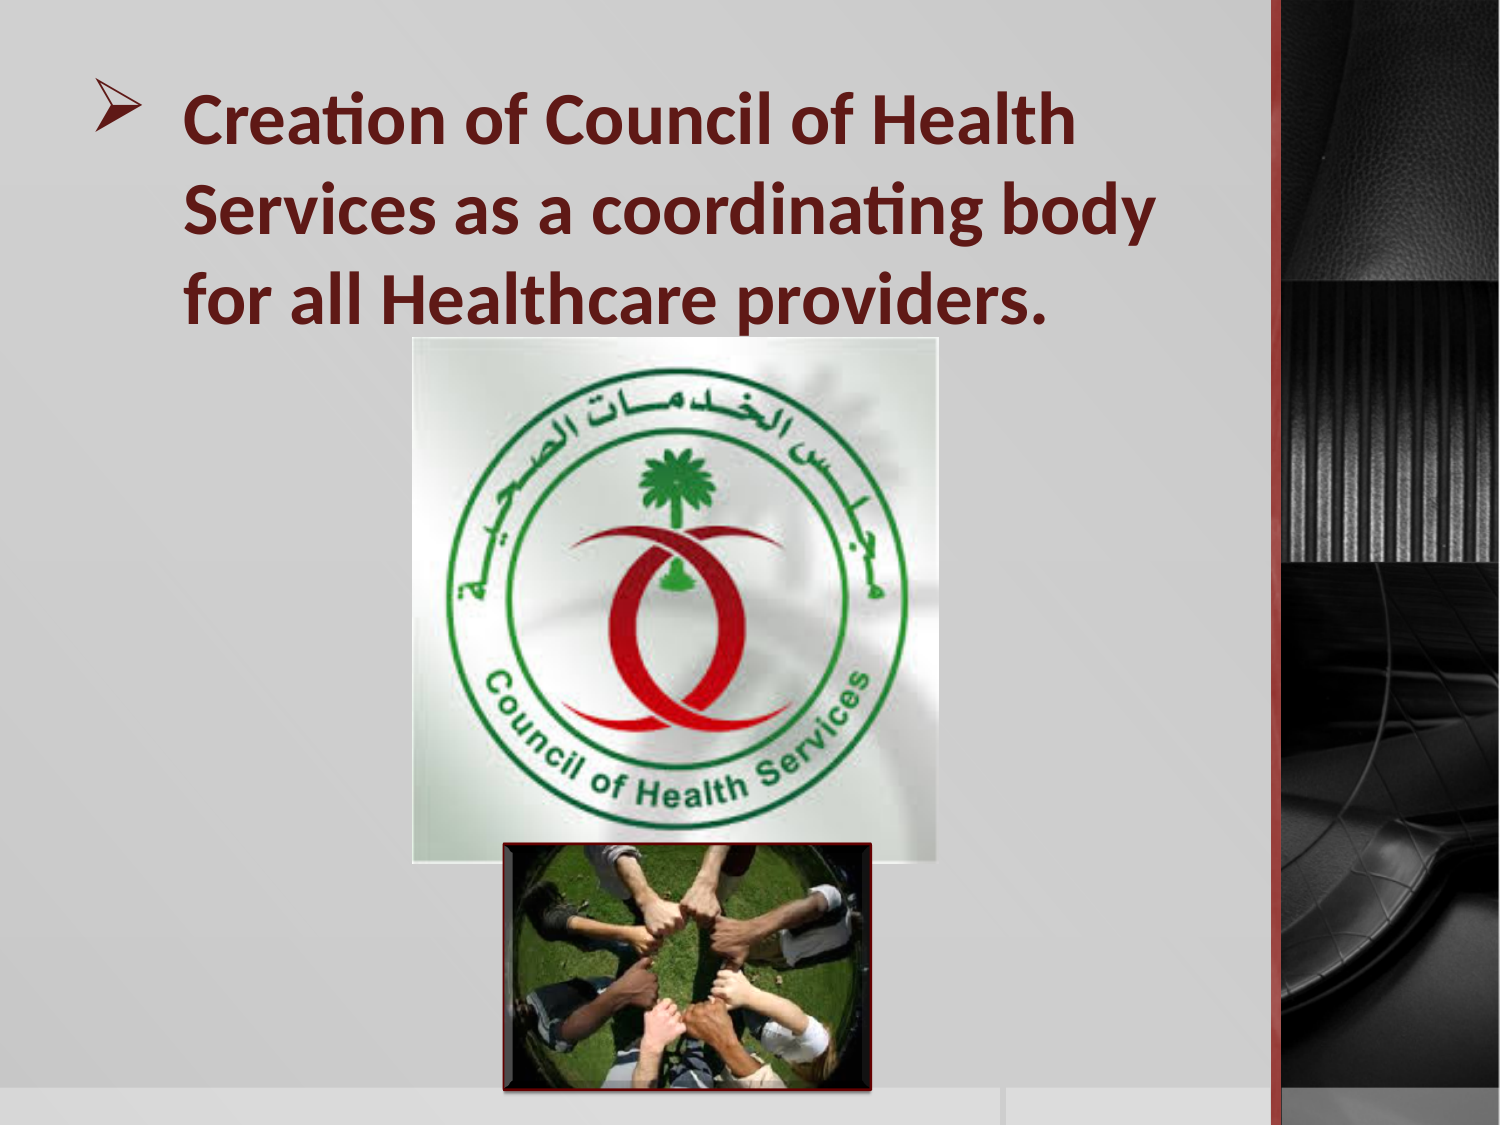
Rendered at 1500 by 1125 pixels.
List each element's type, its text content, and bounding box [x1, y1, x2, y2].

text_box Creation of Council of Health Services as a coordinating body for all Healthcare providers. [75, 62, 1250, 348]
picture [412, 337, 939, 1098]
picture [1281, 0, 1500, 1087]
